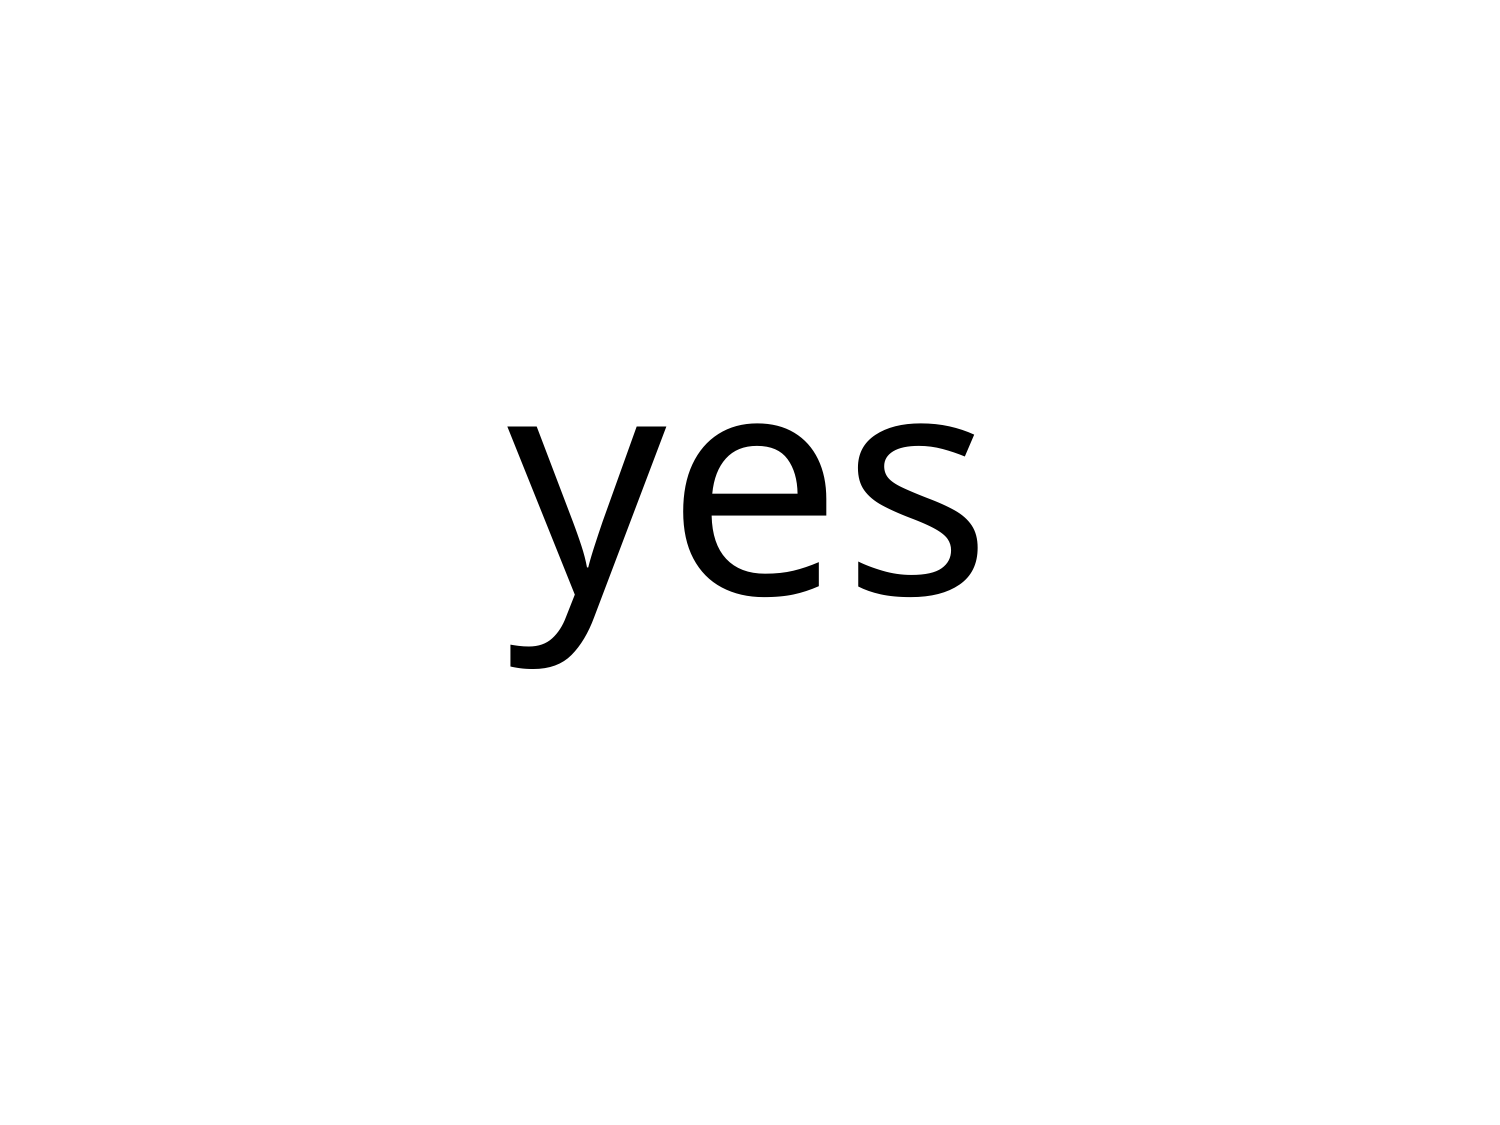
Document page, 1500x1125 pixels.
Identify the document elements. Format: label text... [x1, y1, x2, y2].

title yes [112, 349, 1388, 591]
